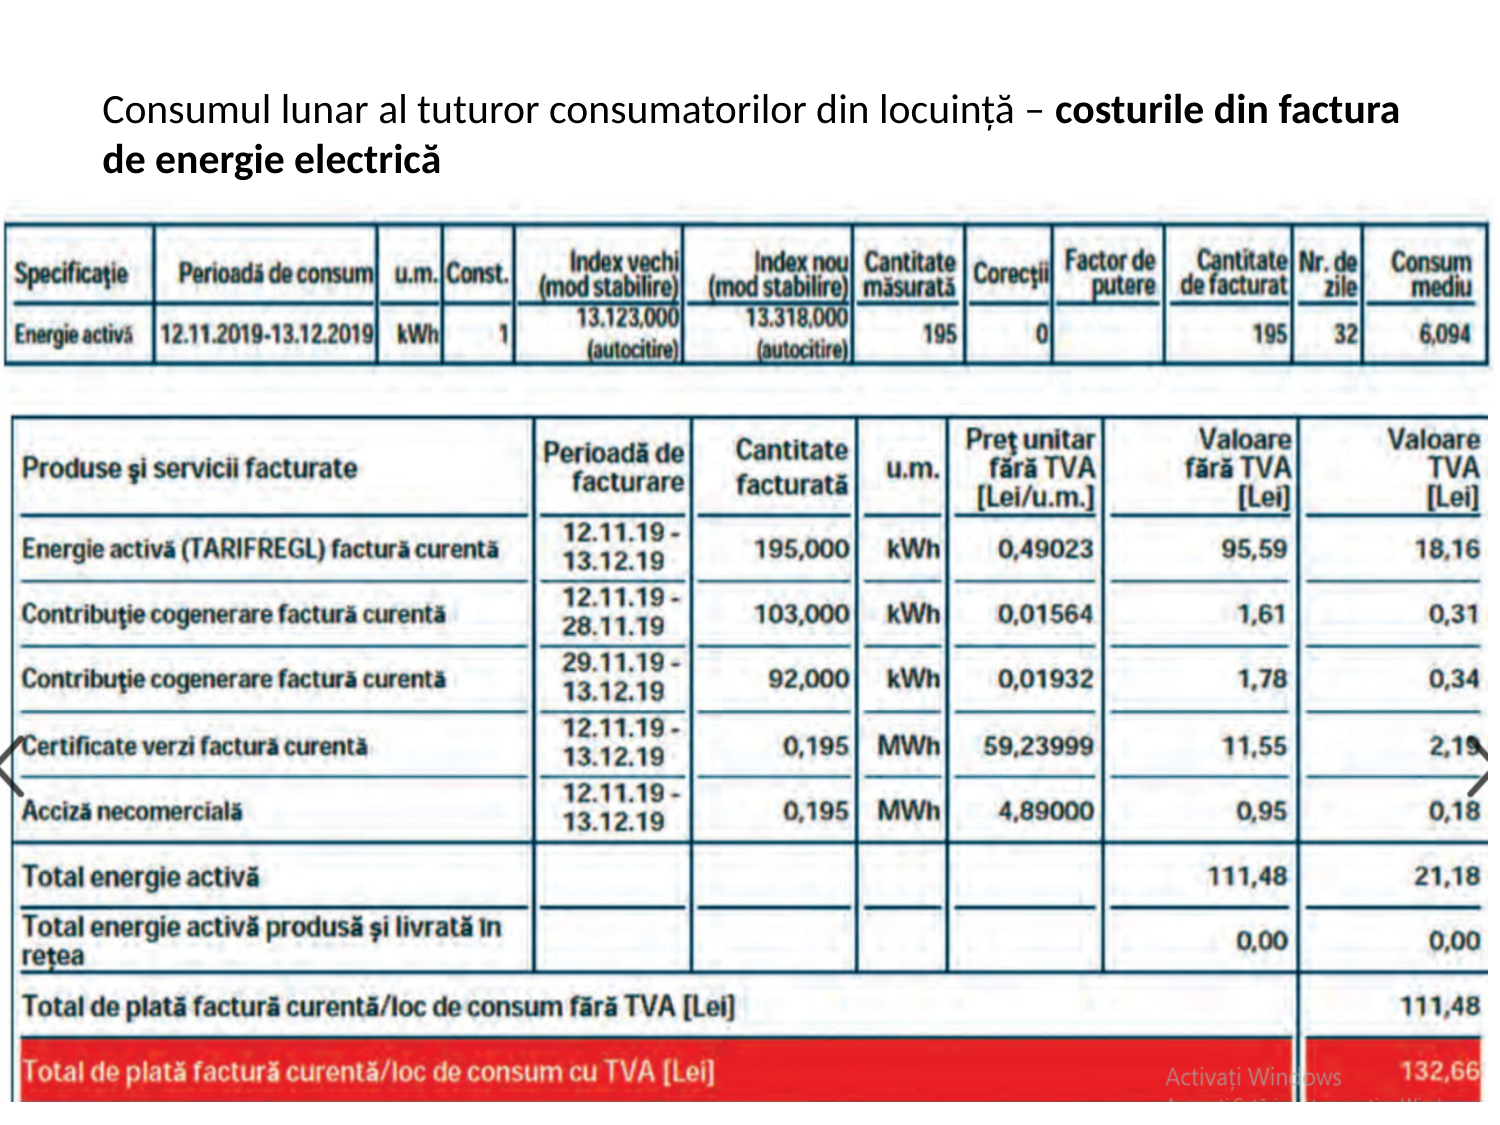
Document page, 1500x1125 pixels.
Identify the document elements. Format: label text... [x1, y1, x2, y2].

picture [0, 199, 1500, 405]
picture [0, 412, 1488, 1102]
text_box Consumul lunar al tuturor consumatorilor din locuință – costurile din factura de energie electrică [87, 74, 1463, 190]
